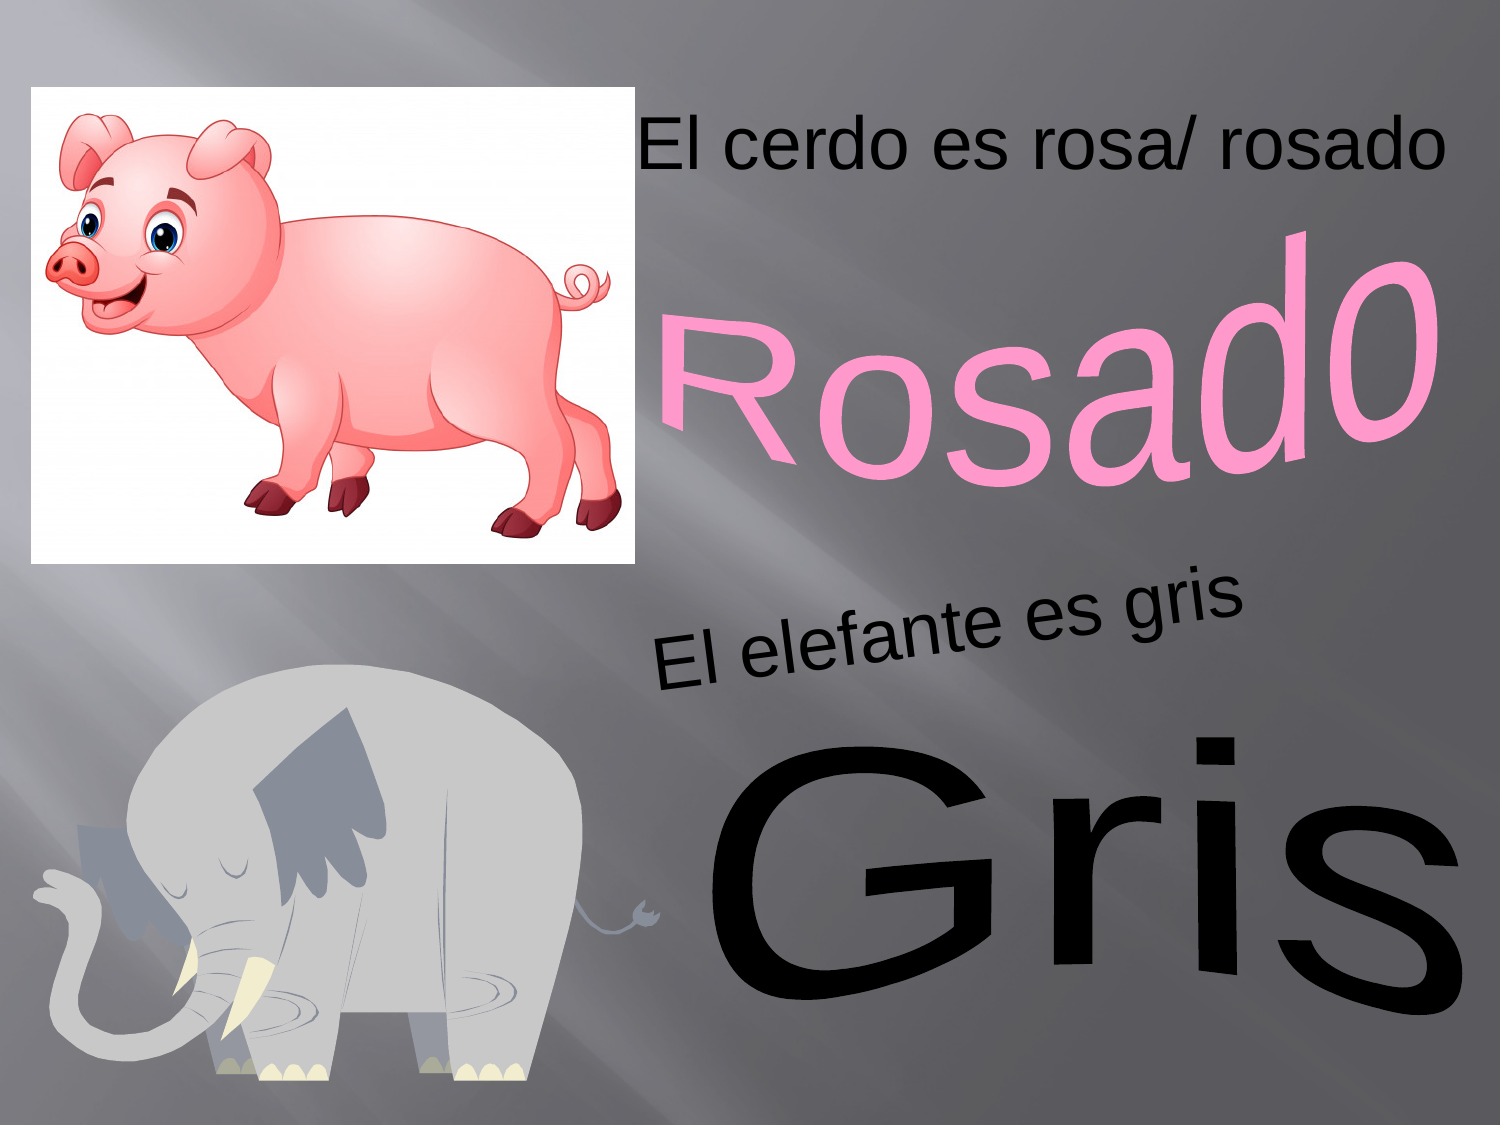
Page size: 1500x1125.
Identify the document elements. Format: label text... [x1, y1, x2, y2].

picture [30, 662, 663, 1083]
text_box El elefante es gris [630, 516, 1367, 707]
picture [30, 87, 635, 564]
text_box El cerdo es rosa/ rosado [635, 87, 1475, 193]
